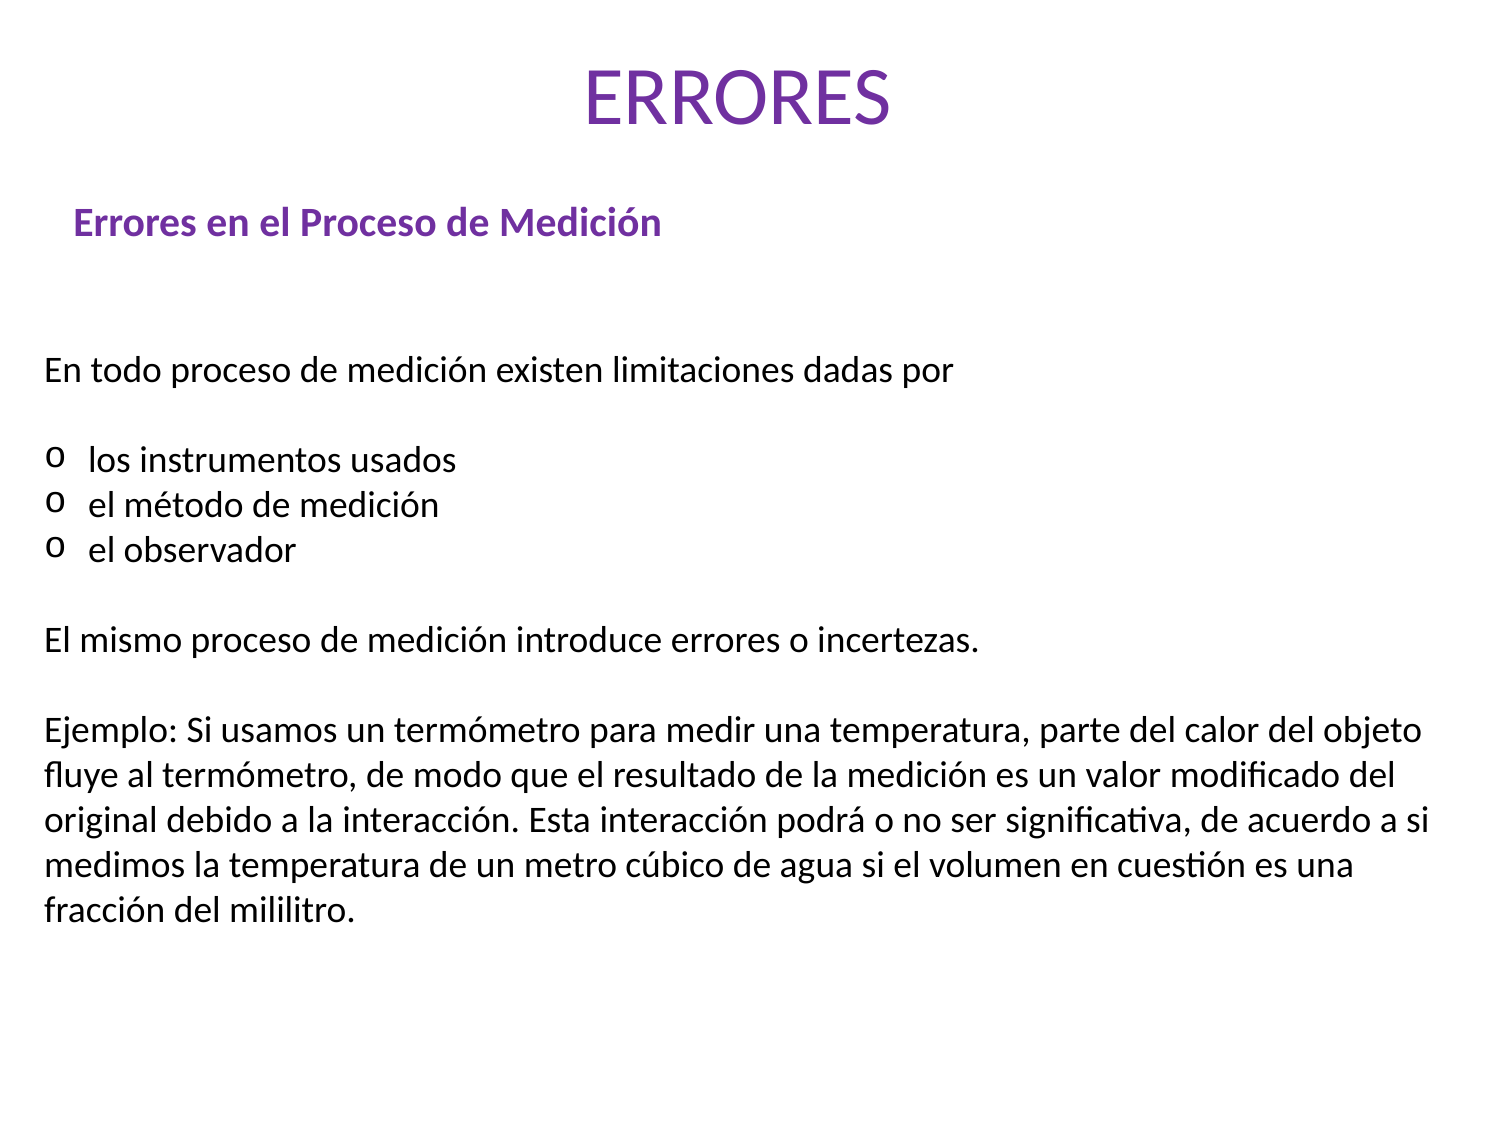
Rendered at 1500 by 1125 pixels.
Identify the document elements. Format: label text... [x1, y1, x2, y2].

text_box Errores en el Proceso de Medición [58, 187, 1476, 253]
text_box En todo proceso de medición existen limitaciones dadas por los instrumentos usados el método de medición el observador El mismo proceso de medición introduce errores o incertezas. Ejemplo: Si usamos un termómetro para medir una temperatura, parte del calor del objeto fluye al termómetro, de modo que el resultado de la medición es un valor modificado del original debido a la interacción. Esta interacción podrá o no ser significativa, de acuerdo a si medimos la temperatura de un metro cúbico de agua si el volumen en cuestión es una fracción del mililitro. [29, 337, 1459, 938]
title ERRORES [100, 0, 1376, 182]
